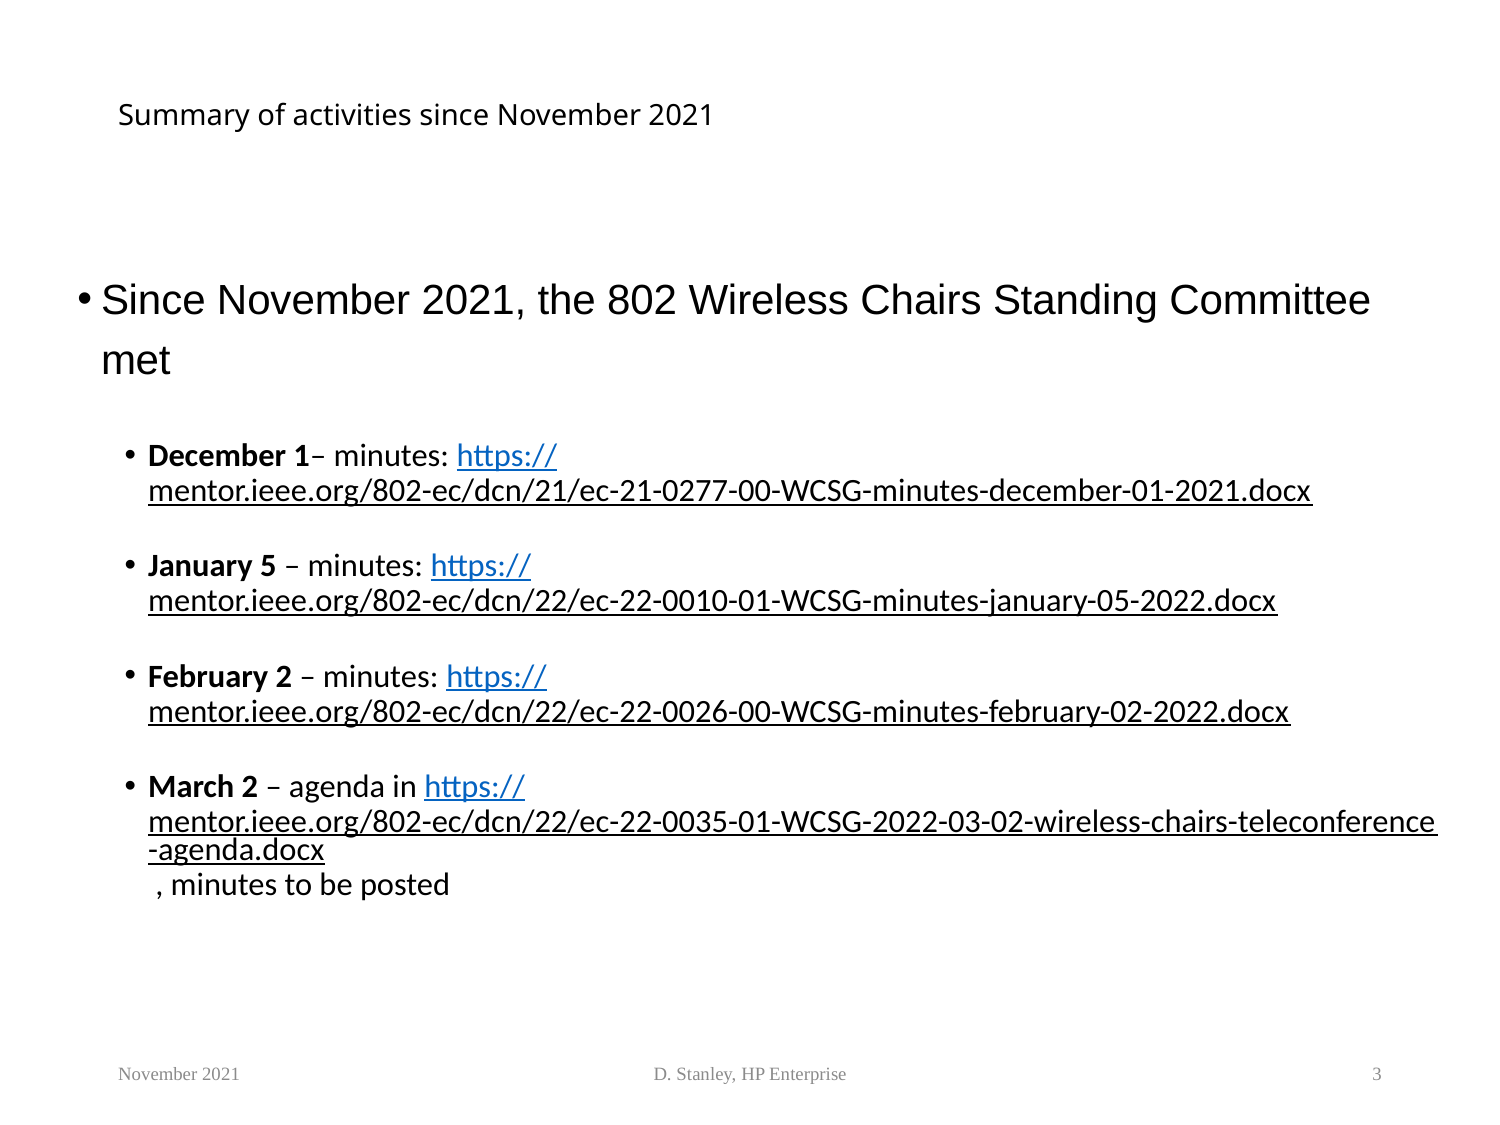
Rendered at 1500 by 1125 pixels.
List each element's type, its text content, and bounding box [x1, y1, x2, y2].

slide_number 3 [1059, 1042, 1397, 1103]
footer D. Stanley, HP Enterprise [496, 1042, 1004, 1103]
title Summary of activities since November 2021 [103, 59, 1397, 175]
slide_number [103, 1042, 441, 1103]
list Since November 2021, the 802 Wireless Chairs Standing Committee met December 1– minutes: https://mentor.ieee.org/802-ec/dcn/21/ec-21-0277-00-WCSG-minutes-december-01-2021.docx January 5 – minutes: https://mentor.ieee.org/802-ec/dcn/22/ec-22-0010-01-WCSG-minutes-january-05-2022.docx February 2 – minutes: https://mentor.ieee.org/802-ec/dcn/22/ec-22-0026-00-WCSG-minutes-february-02-2022.docx March 2 – agenda in https://mentor.ieee.org/802-ec/dcn/22/ec-22-0035-01-WCSG-2022-03-02-wireless-chairs-teleconference-agenda.docx , minutes to be posted [62, 255, 1463, 1043]
